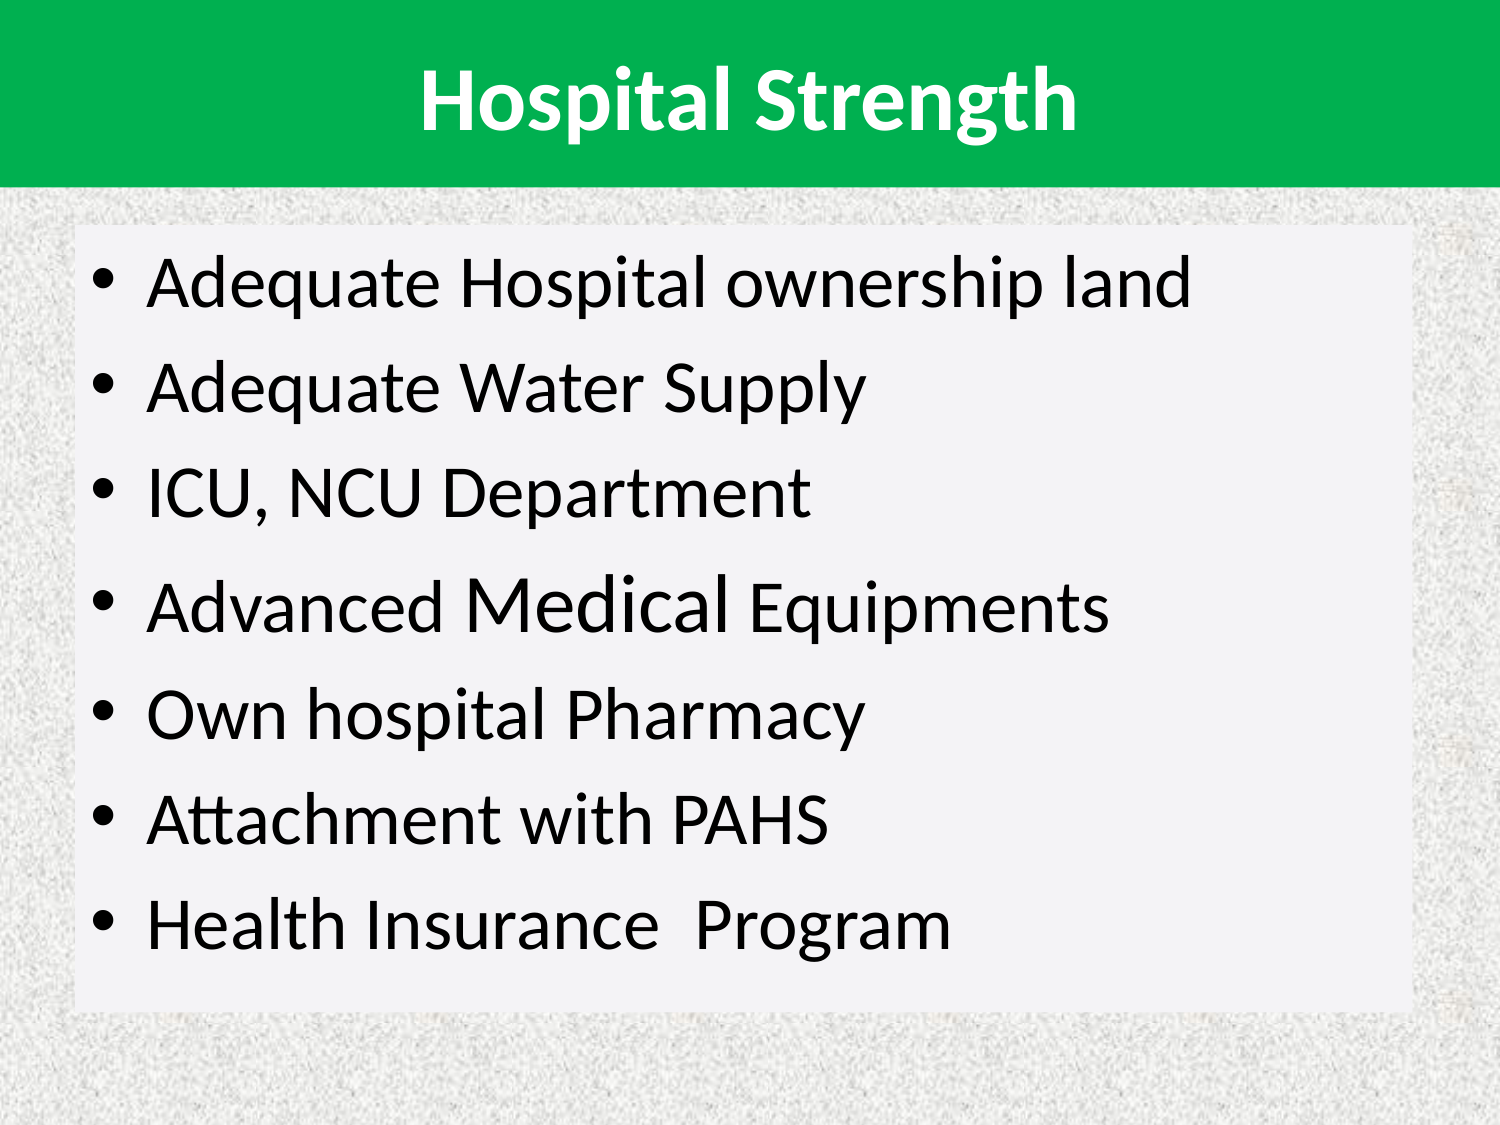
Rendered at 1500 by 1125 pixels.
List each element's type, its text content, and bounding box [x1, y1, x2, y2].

list Adequate Hospital ownership land Adequate Water Supply ICU, NCU Department Advanced Medical Equipments Own hospital Pharmacy Attachment with PAHS Health Insurance Program [75, 224, 1413, 1013]
picture [0, 188, 1500, 1125]
title Hospital Strength [0, 0, 1500, 188]
